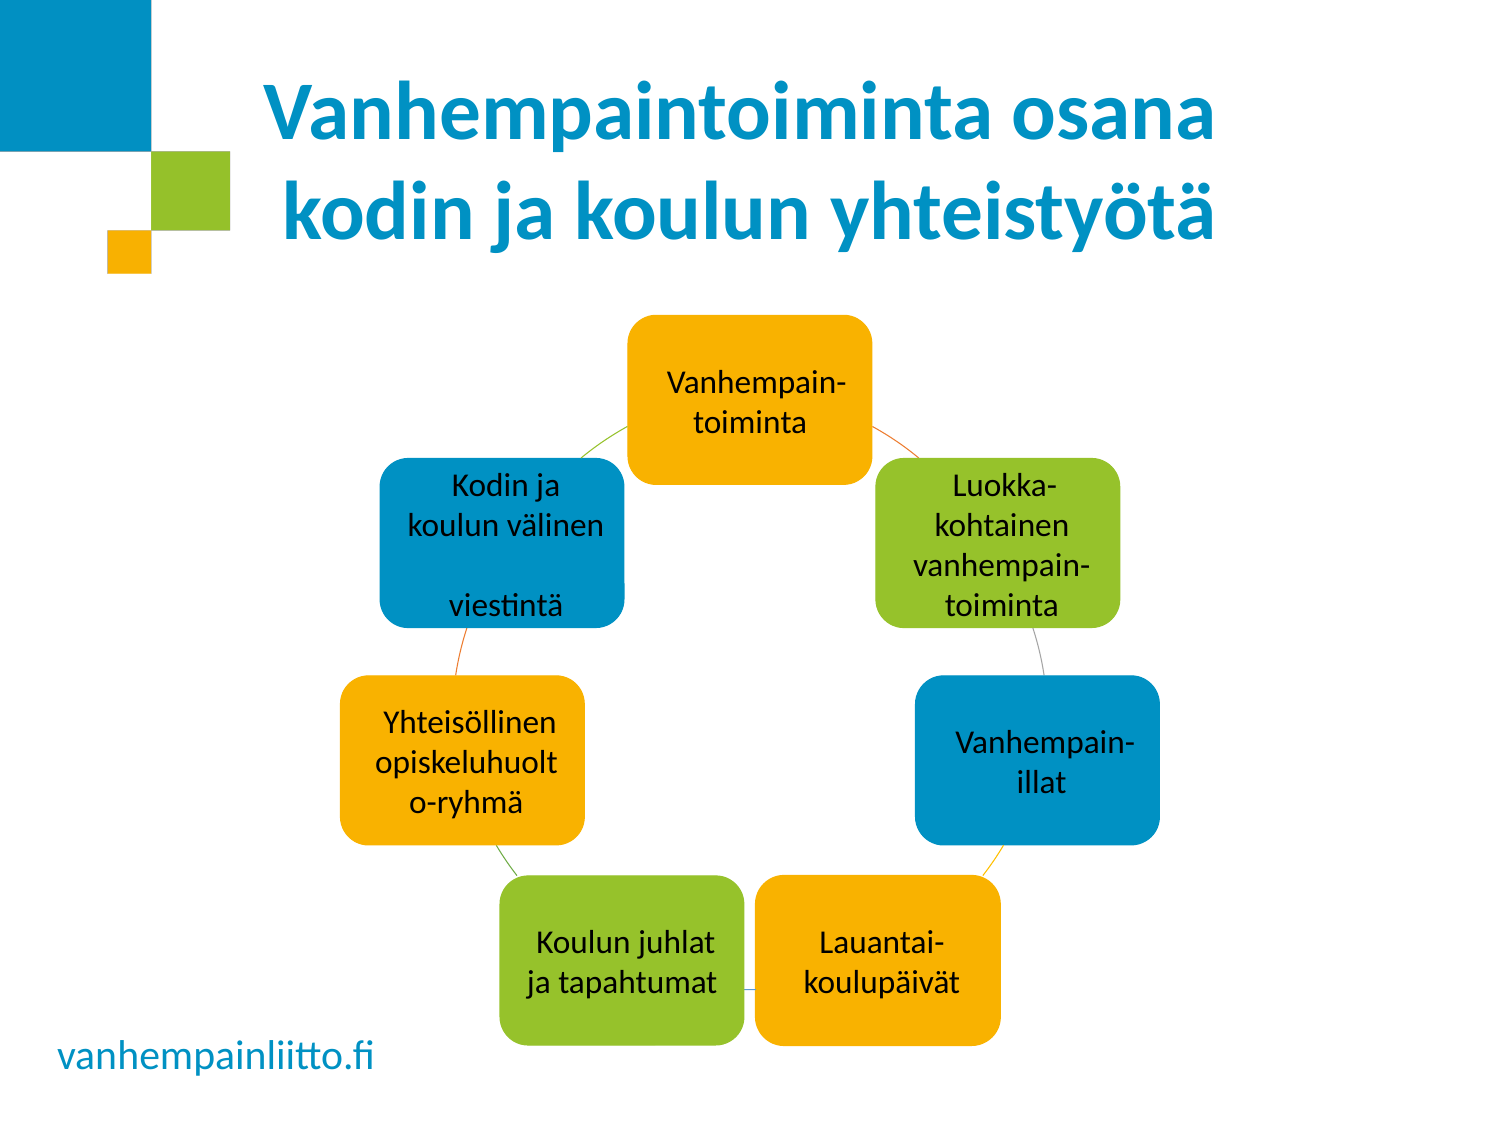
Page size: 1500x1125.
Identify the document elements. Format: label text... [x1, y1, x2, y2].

title Vanhempaintoiminta osana kodin ja koulun yhteistyötä [224, 0, 1276, 264]
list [103, 347, 1397, 1013]
picture [0, 0, 289, 321]
